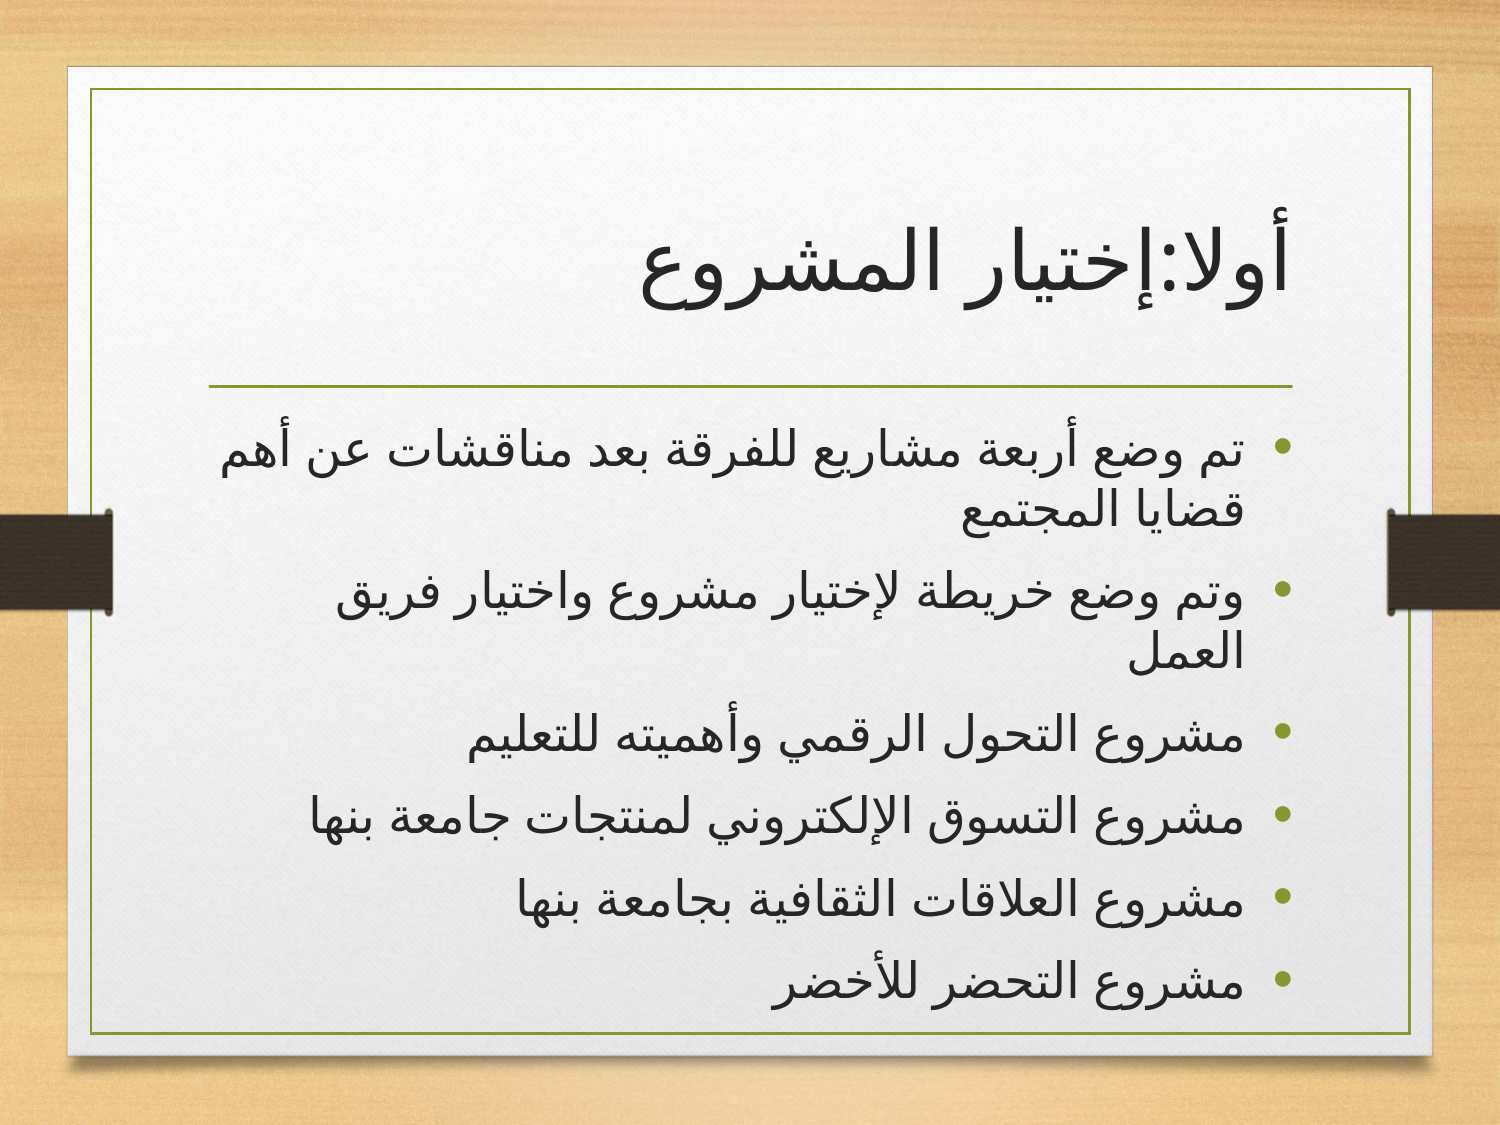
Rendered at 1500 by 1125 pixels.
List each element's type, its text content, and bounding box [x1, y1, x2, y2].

picture [0, 0, 1500, 1125]
title أولا:إختيار المشروع [193, 150, 1309, 365]
list تم وضع أربعة مشاريع للفرقة بعد مناقشات عن أهم قضايا المجتمع وتم وضع خريطة لإختيار مشروع واختيار فريق العمل مشروع التحول الرقمي وأهميته للتعليم مشروع التسوق الإلكتروني لمنتجات جامعة بنها مشروع العلاقات الثقافية بجامعة بنها مشروع التحضر للأخضر [193, 408, 1309, 974]
